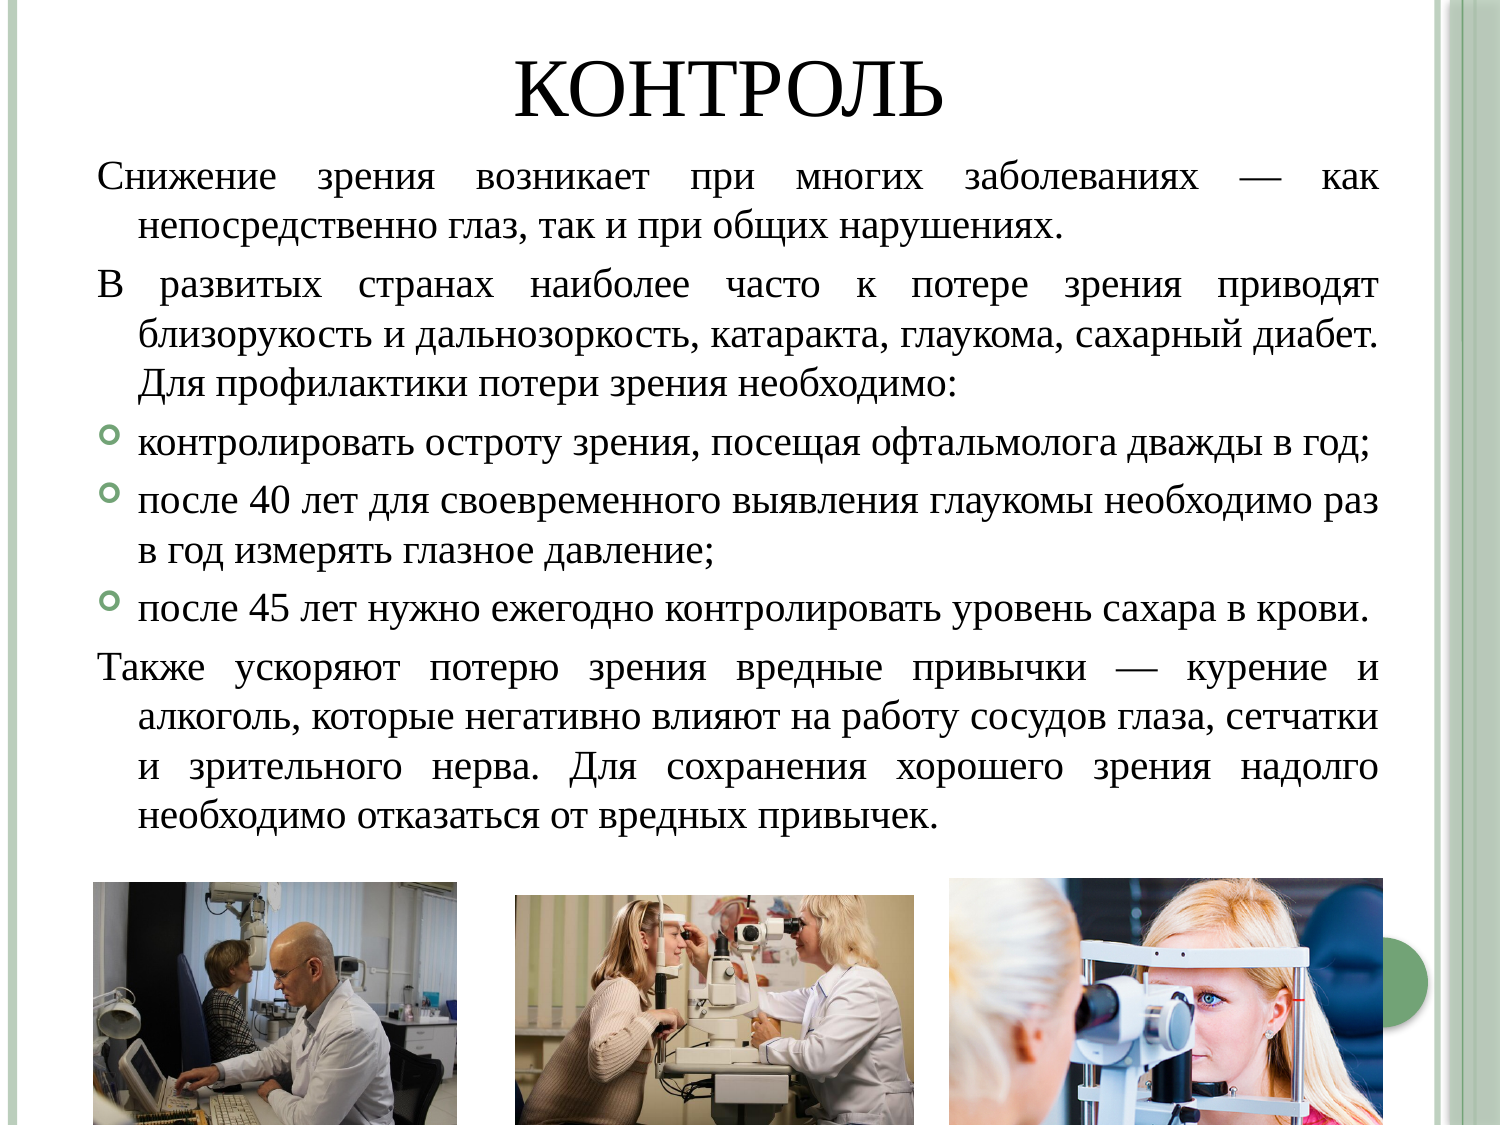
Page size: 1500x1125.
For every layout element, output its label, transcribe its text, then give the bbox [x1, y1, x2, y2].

picture [93, 882, 458, 1125]
picture [515, 895, 915, 1125]
title Контроль [117, 0, 1343, 140]
picture [948, 878, 1383, 1125]
list Снижение зрения возникает при многих заболеваниях — как непосредственно глаз, так и при общих нарушениях. В развитых странах наиболее часто к потере зрения приводят близорукость и дальнозоркость, катаракта, глаукома, сахарный диабет. Для профилактики потери зрения необходимо: контролировать остроту зрения, посещая офтальмолога дважды в год; после 40 лет для своевременного выявления глаукомы необходимо раз в год измерять глазное давление; после 45 лет нужно ежегодно контролировать уровень сахара в крови. Также ускоряют потерю зрения вредные привычки — курение и алкоголь, которые негативно влияют на работу сосудов глаза, сетчатки и зрительного нерва. Для сохранения хорошего зрения надолго необходимо отказаться от вредных привычек. [82, 140, 1395, 903]
